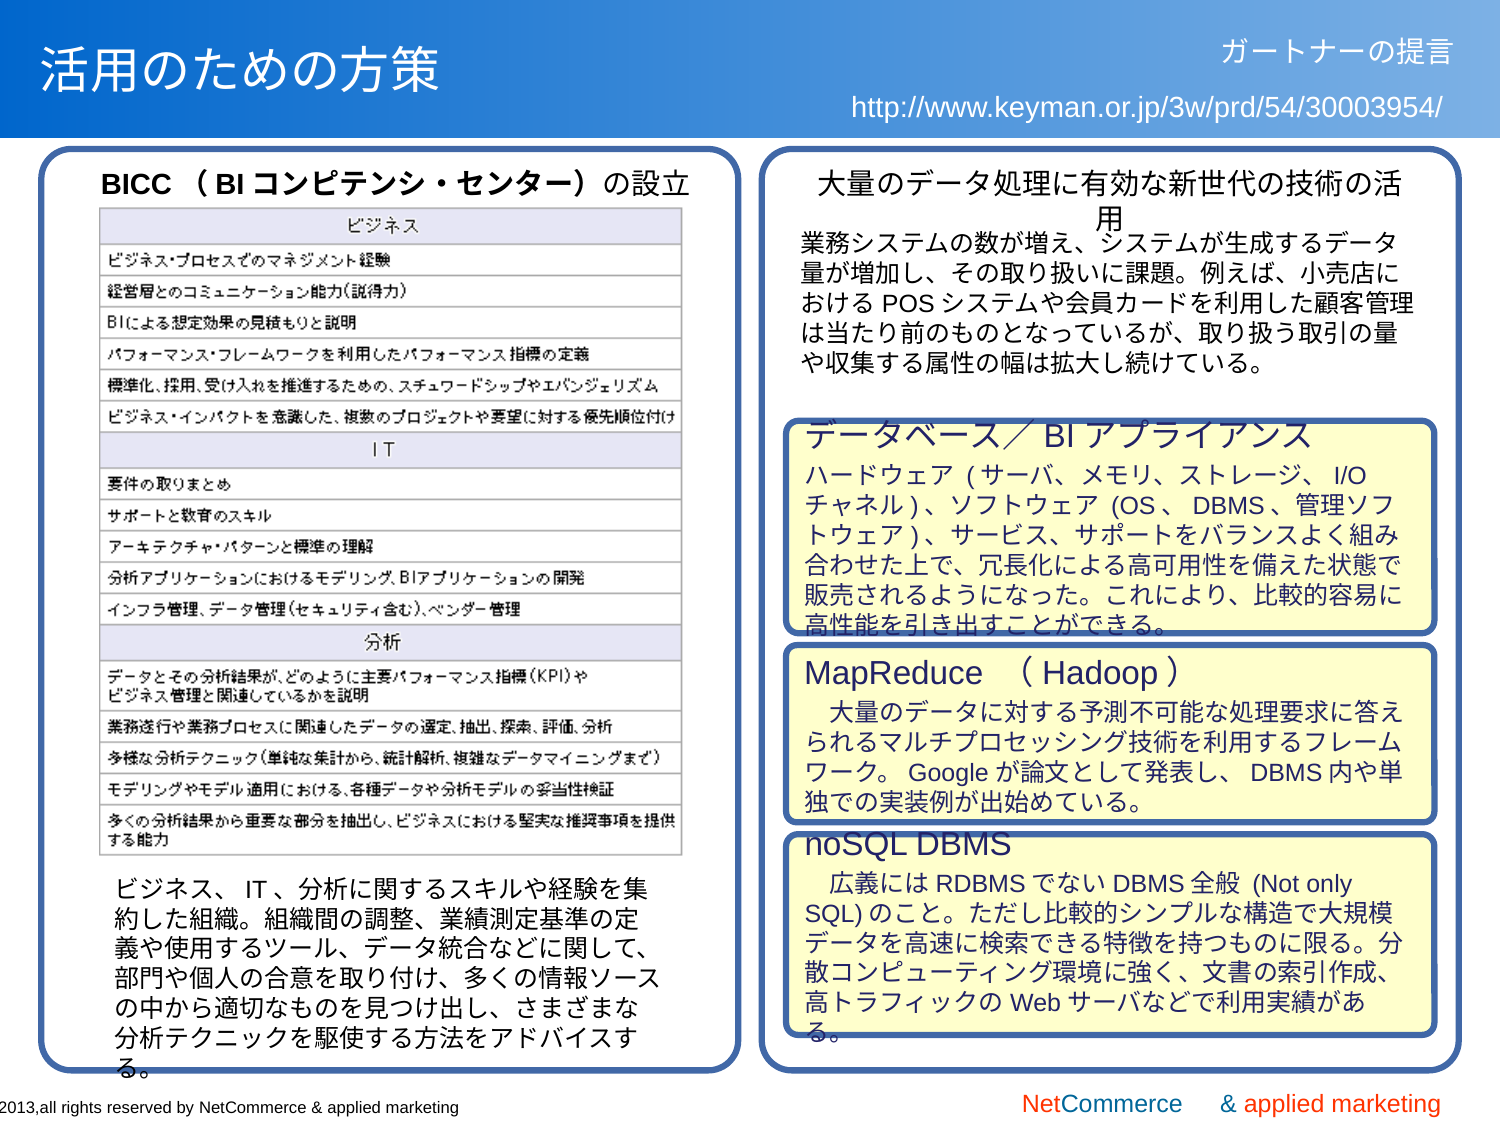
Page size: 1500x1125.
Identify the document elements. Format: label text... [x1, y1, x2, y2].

text_box MapReduce （Hadoop） 大量のデータに対する予測不可能な処理要求に答えられるマルチプロセッシング技術を利用するフレームワーク。Googleが論文として発表し、DBMS内や単独での実装例が出始めている。 [786, 645, 1435, 823]
text_box http://www.keyman.or.jp/3w/prd/54/30003954/ [820, 80, 1459, 131]
text_box データベース／BIアプライアンス ハードウェア (サーバ、メモリ、ストレージ、I/Oチャネル)、ソフトウェア (OS、DBMS、管理ソフトウェア)、サービス、サポートをバランスよく組み合わせた上で、冗長化による高可用性を備えた状態で販売されるようになった。これにより、比較的容易に高性能を引き出すことができる。 [786, 420, 1435, 634]
text_box 大量のデータ処理に有効な新世代の技術の活用 [797, 157, 1424, 219]
picture [99, 192, 692, 870]
text_box 業務システムの数が増え、システムが生成するデータ量が増加し、その取り扱いに課題。例えば、小売店におけるPOSシステムや会員カードを利用した顧客管理は当たり前のものとなっているが、取り扱う取引の量や収集する属性の幅は拡大し続けている。 [786, 219, 1435, 385]
text_box [41, 148, 739, 1071]
text_box BICC（BIコンピテンシ・センター）の設立 [82, 157, 709, 208]
text_box [761, 148, 1459, 1071]
text_box noSQL DBMS 広義にはRDBMSでないDBMS全般 (Not only SQL)のこと。ただし比較的シンプルな構造で大規模データを高速に検索できる特徴を持つものに限る。分散コンピューティング環境に強く、文書の索引作成、高トラフィックのWebサーバなどで利用実績がある。 [786, 834, 1435, 1035]
title 活用のための方策 [24, 24, 1375, 113]
text_box ビジネス、IT、分析に関するスキルや経験を集約した組織。組織間の調整、業績測定基準の定義や使用するツール、データ統合などに関して、部門や個人の合意を取り付け、多くの情報ソースの中から適切なものを見つけ出し、さまざまな分析テクニックを駆使する方法をアドバイスする。 [99, 876, 679, 1091]
text_box ガートナーの提言 [1206, 26, 1470, 76]
